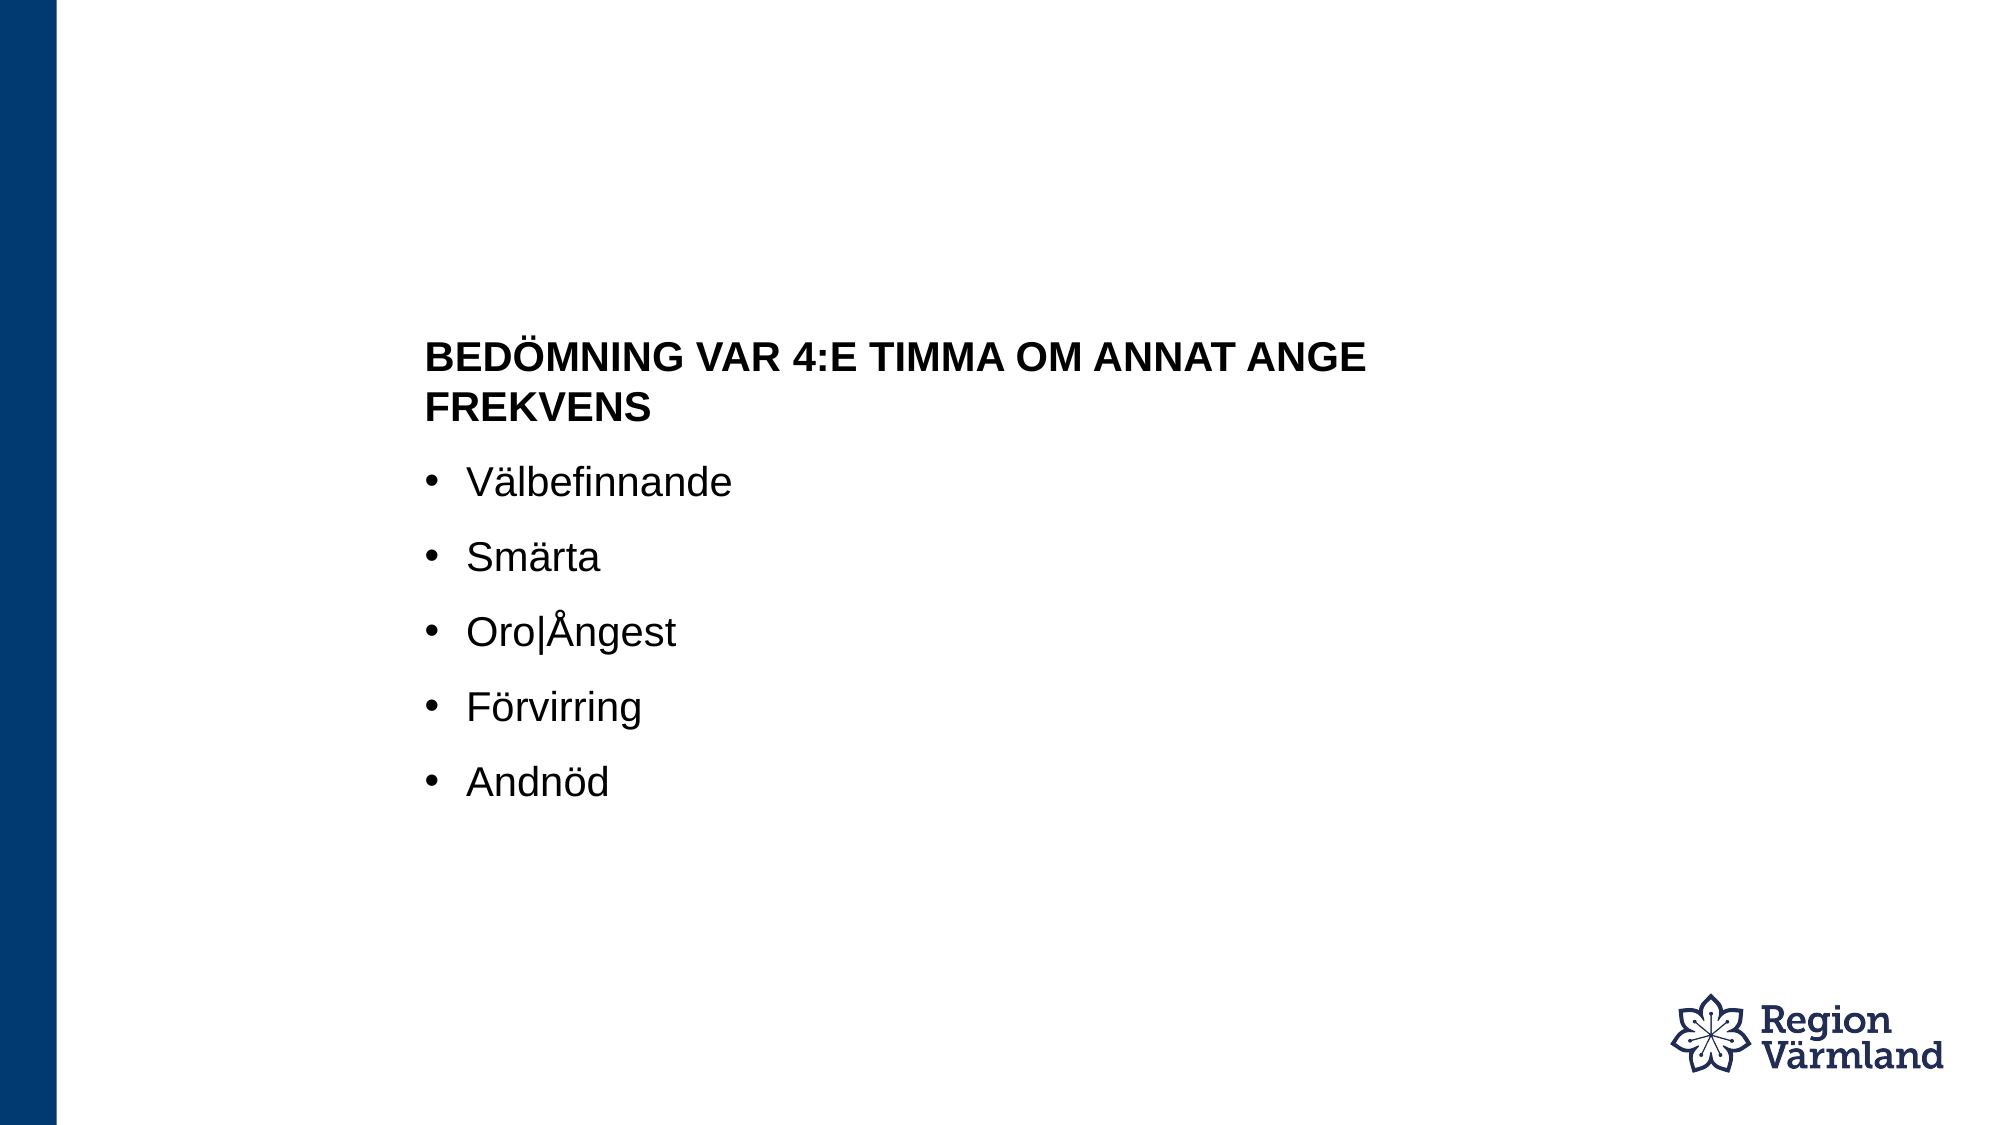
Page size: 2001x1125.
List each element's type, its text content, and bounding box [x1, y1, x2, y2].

picture [1670, 993, 1944, 1073]
list BEDÖMNING VAR 4:E TIMMA OM ANNAT ANGE FREKVENS Välbefinnande Smärta Oro|Ångest Förvirring Andnöd [409, 322, 1591, 939]
